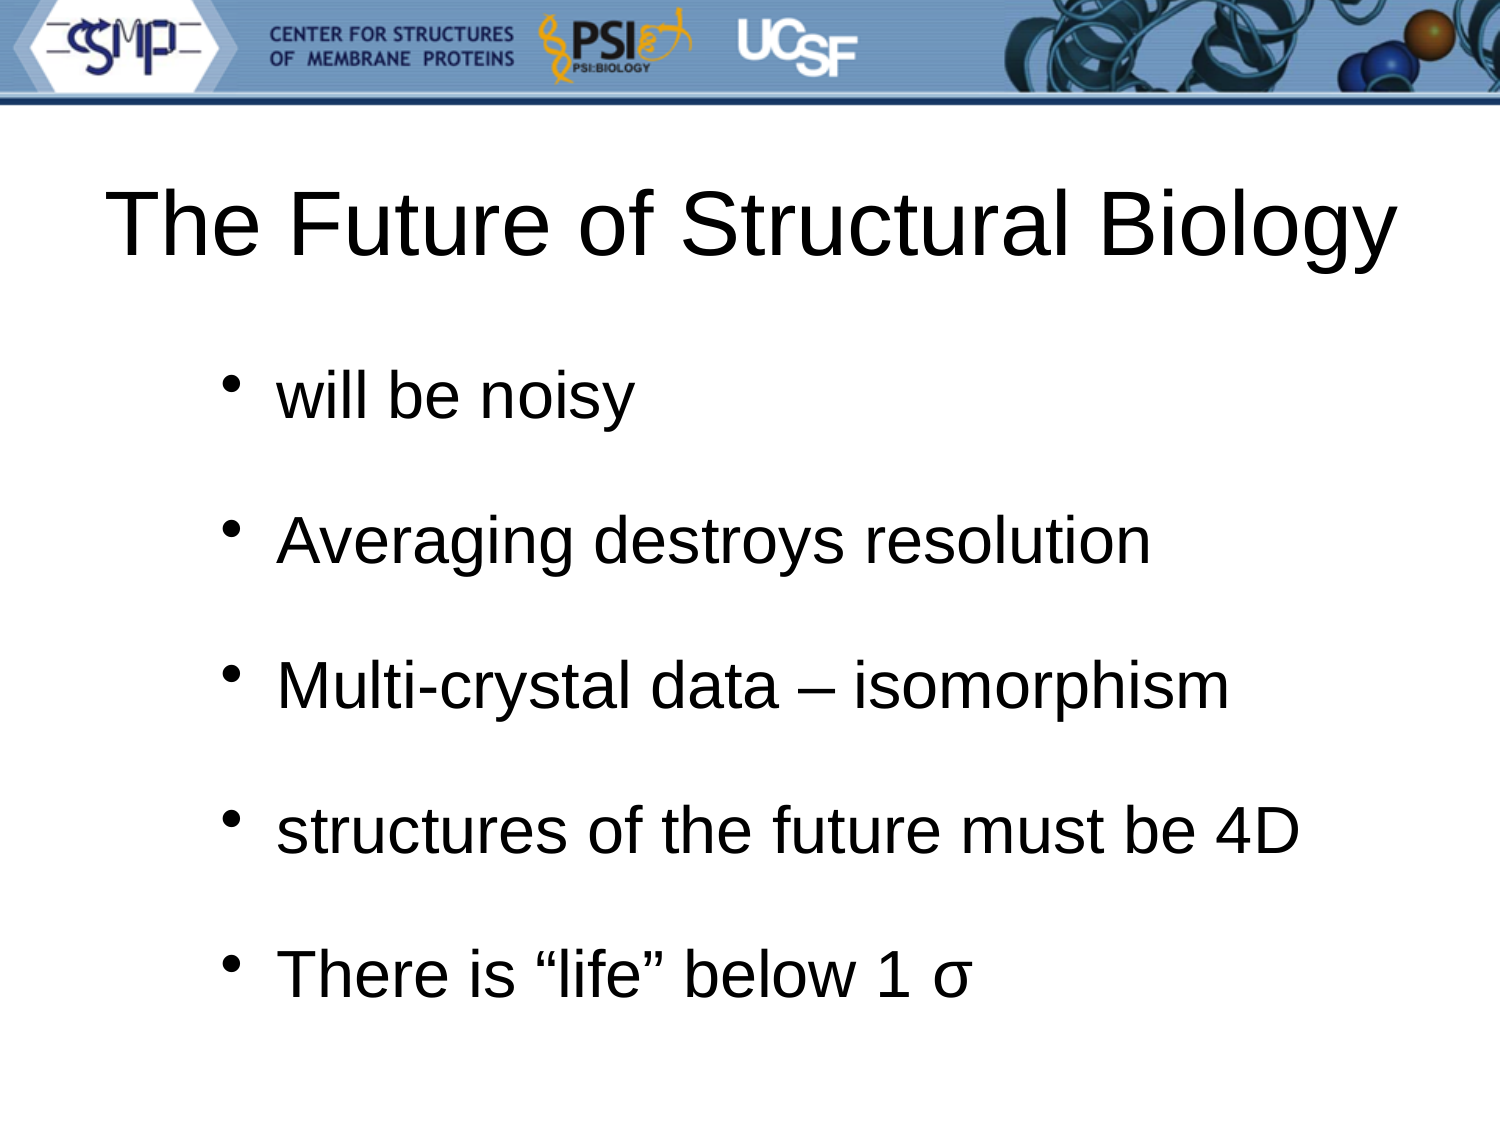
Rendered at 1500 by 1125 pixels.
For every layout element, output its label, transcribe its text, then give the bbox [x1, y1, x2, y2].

list will be noisy Averaging destroys resolution Multi-crystal data – isomorphism structures of the future must be 4D There is “life” below 1 σ [205, 304, 1425, 1050]
picture [0, 0, 1500, 107]
title The Future of Structural Biology [77, 125, 1428, 313]
